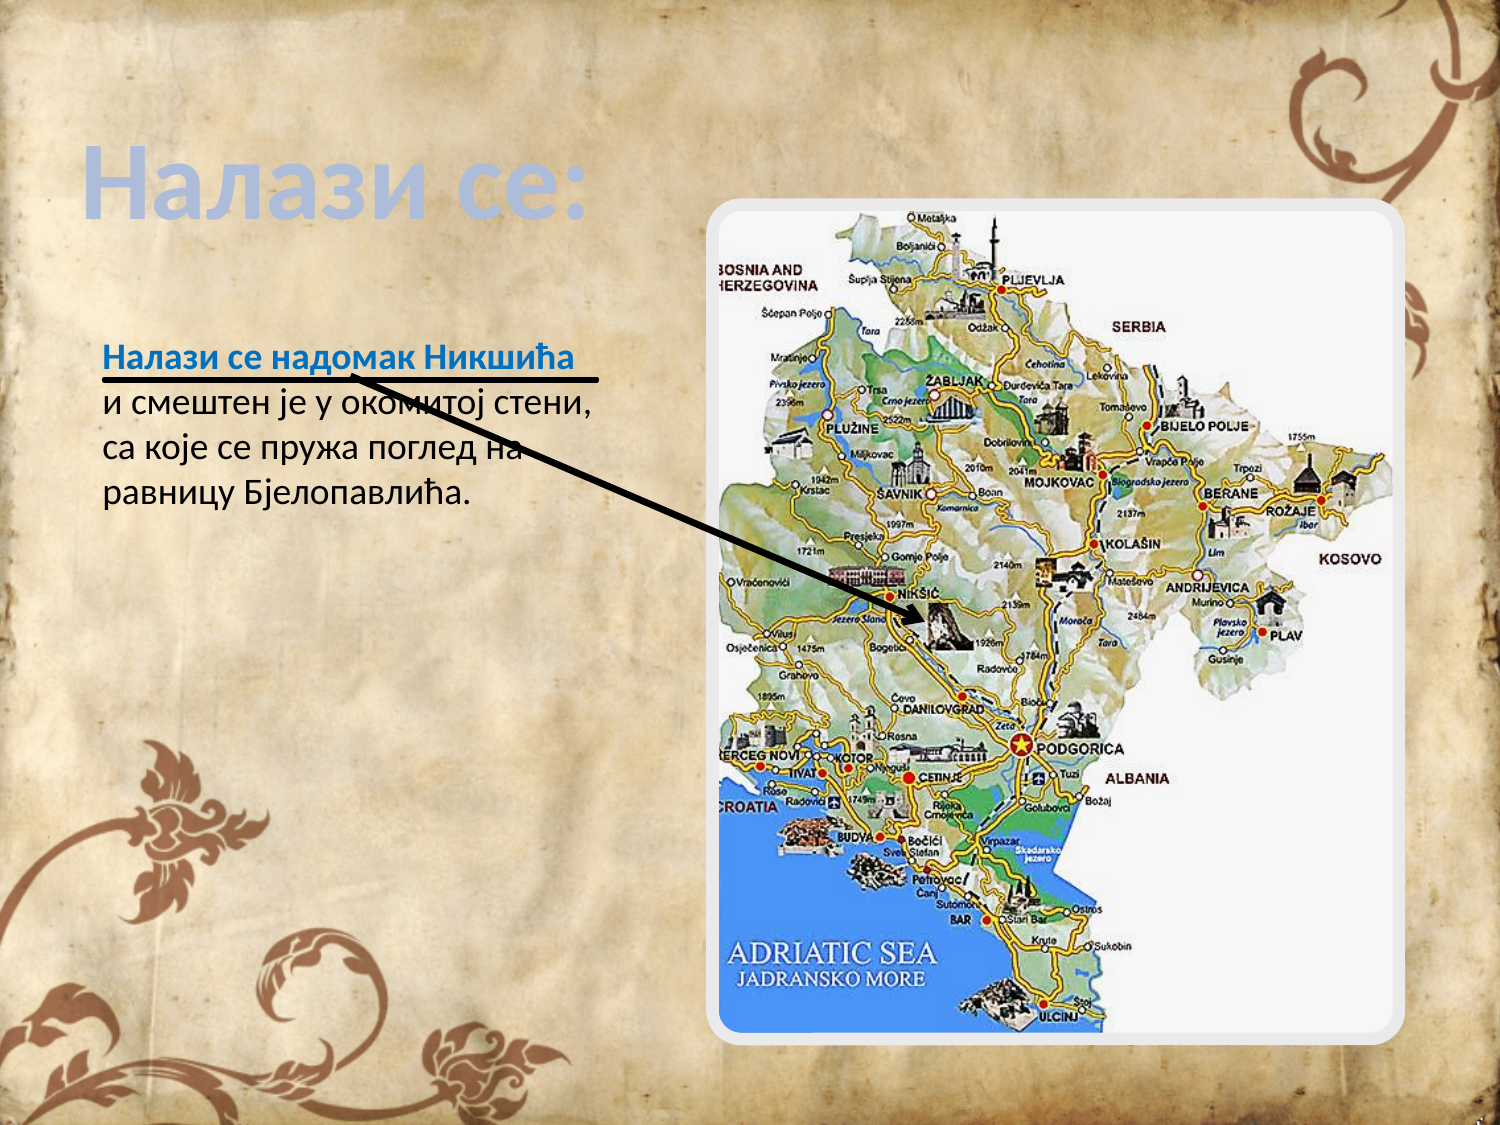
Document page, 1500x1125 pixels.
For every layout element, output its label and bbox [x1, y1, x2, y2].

text_box [596, 379, 926, 622]
picture [0, 0, 1500, 1125]
